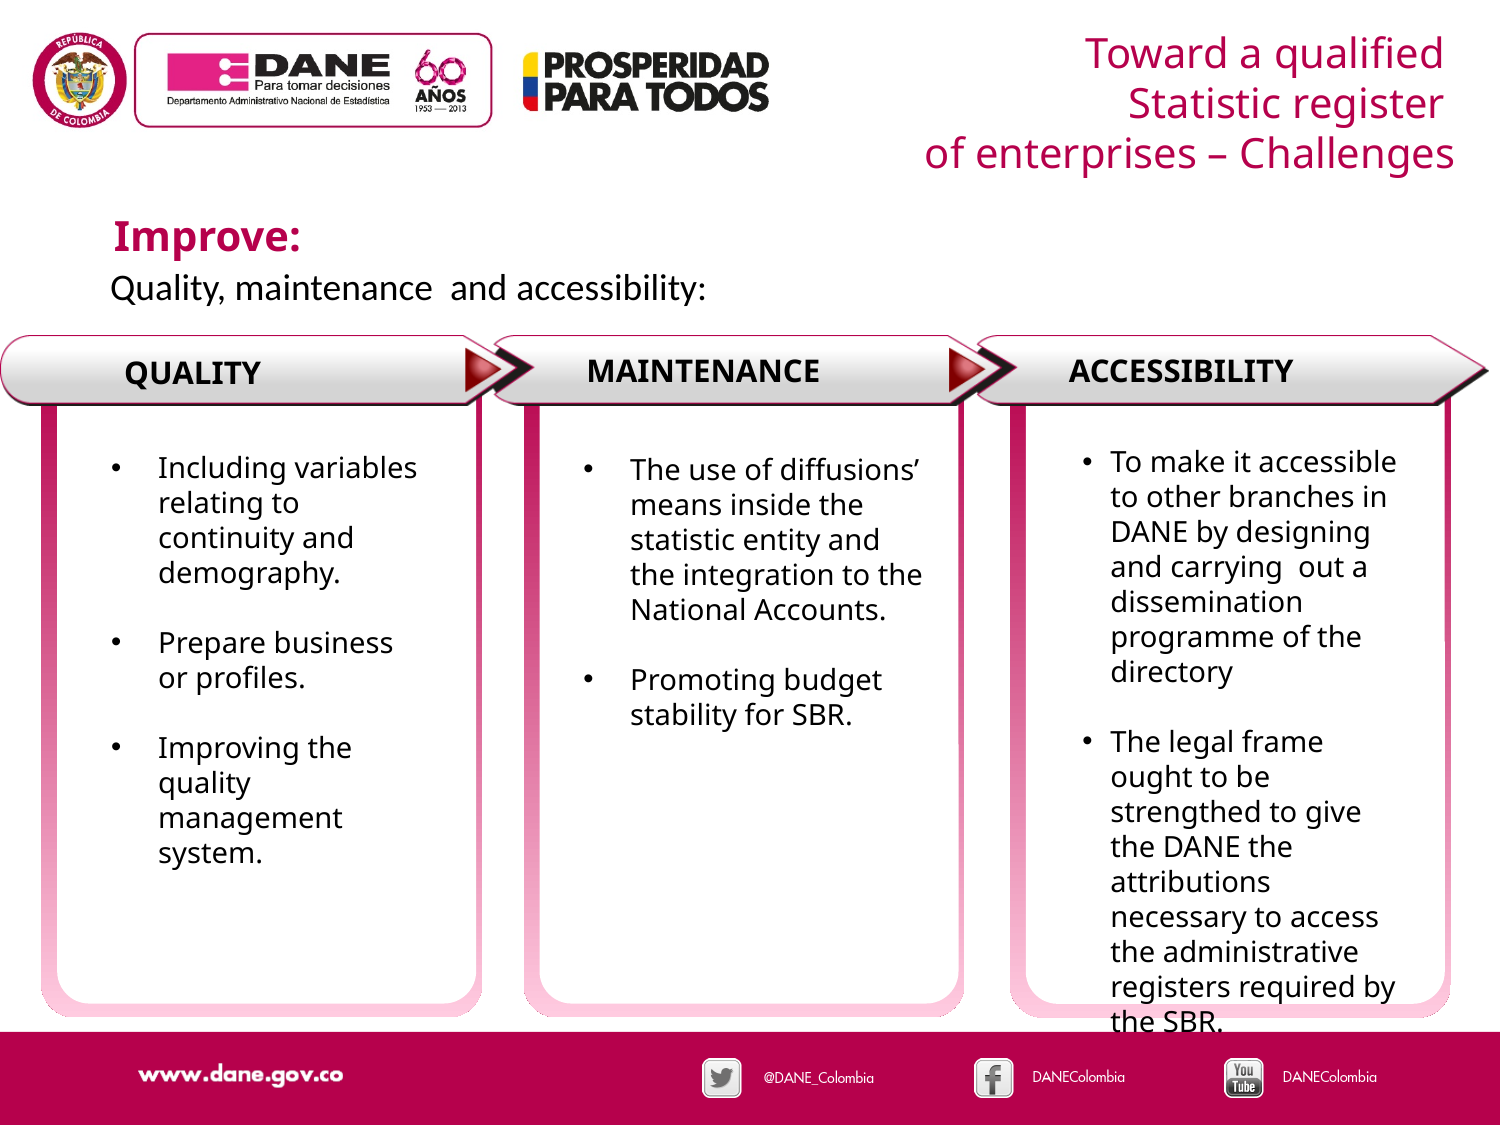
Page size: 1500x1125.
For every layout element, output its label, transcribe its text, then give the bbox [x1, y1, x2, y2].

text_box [1009, 414, 1452, 1018]
text_box Toward a qualified Statistic register of enterprises – Challenges [685, 19, 1471, 184]
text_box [66, 195, 1398, 346]
picture [0, 0, 800, 161]
text_box To make it accessible to other branches in DANE by designing and carrying out a dissemination programme of the directory The legal frame ought to be strengthed to give the DANE the attributions necessary to access the administrative registers required by the SBR. [1067, 1026, 1424, 1046]
picture [974, 1058, 1125, 1098]
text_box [523, 414, 965, 1018]
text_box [568, 337, 883, 437]
picture [702, 1058, 874, 1098]
picture [0, 335, 568, 406]
picture [1224, 1058, 1377, 1098]
picture [124, 1054, 361, 1100]
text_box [41, 414, 483, 1018]
picture [883, 335, 1489, 406]
